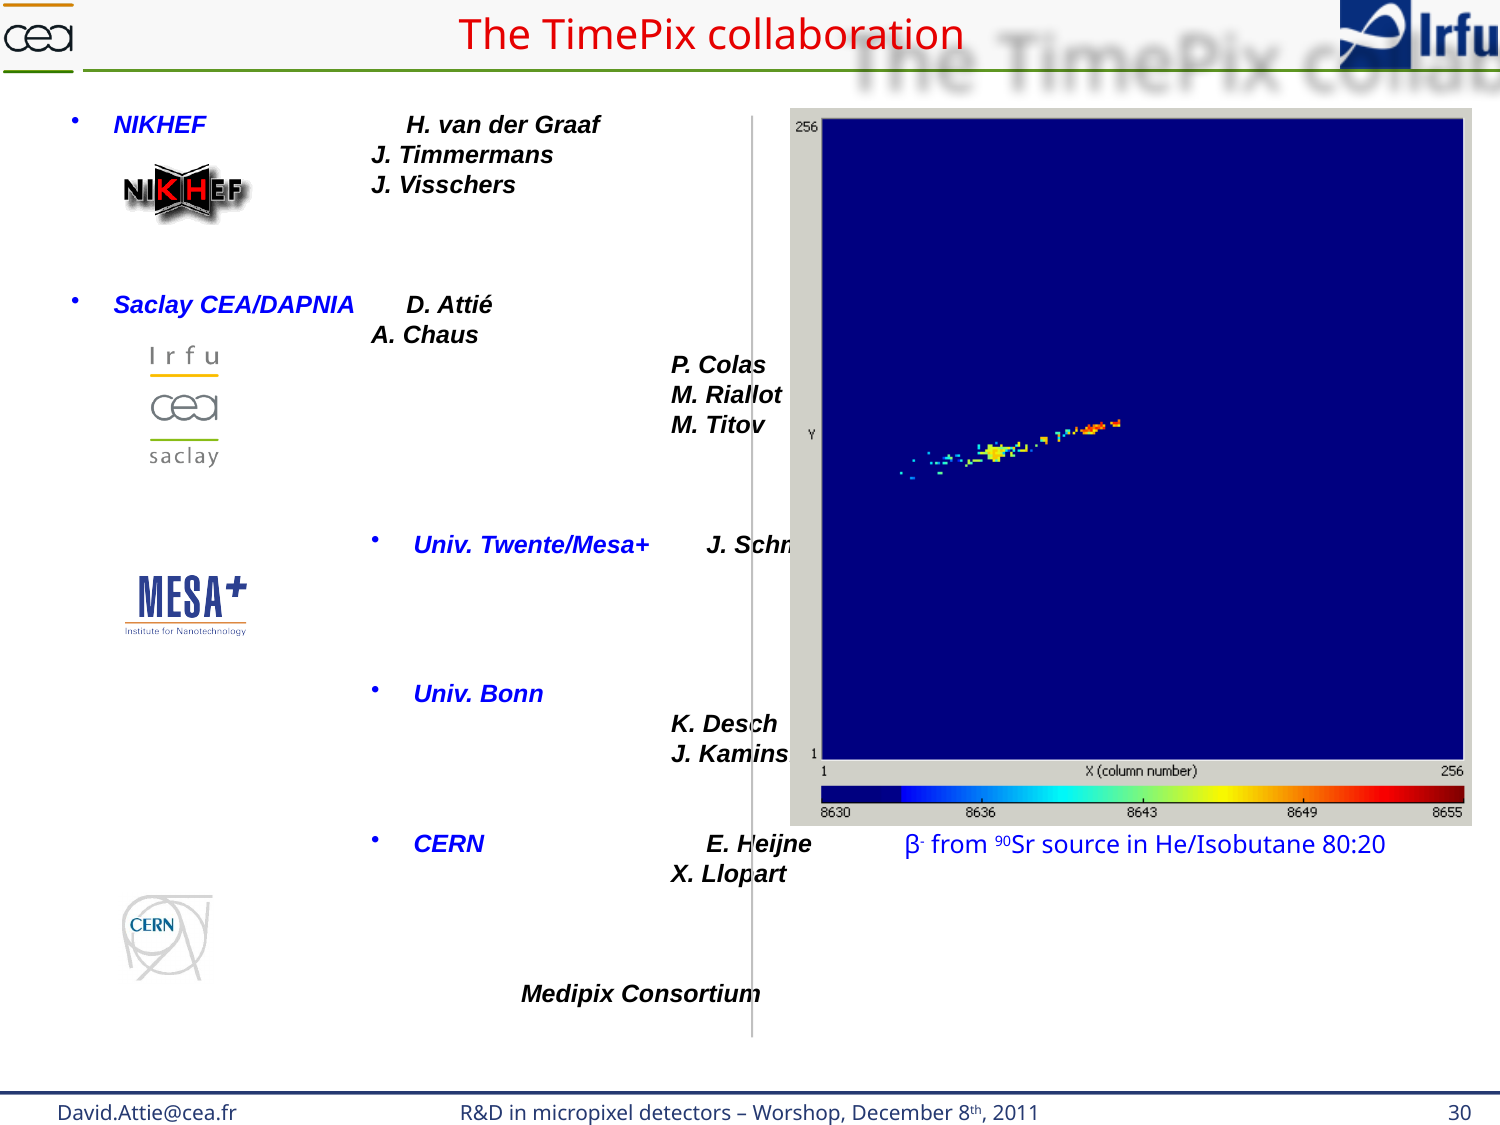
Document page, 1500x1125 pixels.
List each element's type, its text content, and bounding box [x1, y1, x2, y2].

slide_number David.Attie@cea.fr [14, 1092, 280, 1123]
picture [118, 891, 214, 984]
text_box β- from 90Sr source in He/Isobutane 80:20 [889, 834, 1402, 867]
picture [1342, 0, 1498, 69]
footer R&D in micropixel detectors – Worshop, December 8th, 2011 [292, 1092, 1208, 1123]
picture [790, 108, 1472, 827]
picture [147, 338, 222, 468]
title The TimePix collaboration [82, 0, 1342, 71]
slide_number 30 [1220, 1092, 1487, 1123]
picture [118, 157, 254, 225]
text_box NIKHEF H. van der Graaf J. Timmermans J. Visschers Saclay CEA/DAPNIA D. Attié A. Chaus P. Colas M. Riallot M. Titov Univ. Twente/Mesa+ J. Schmitz Univ. Bonn K. Desch J. Kaminski CERN E. Heijne X. Llopart Medipix Consortium [56, 101, 1007, 1015]
picture [124, 575, 247, 636]
